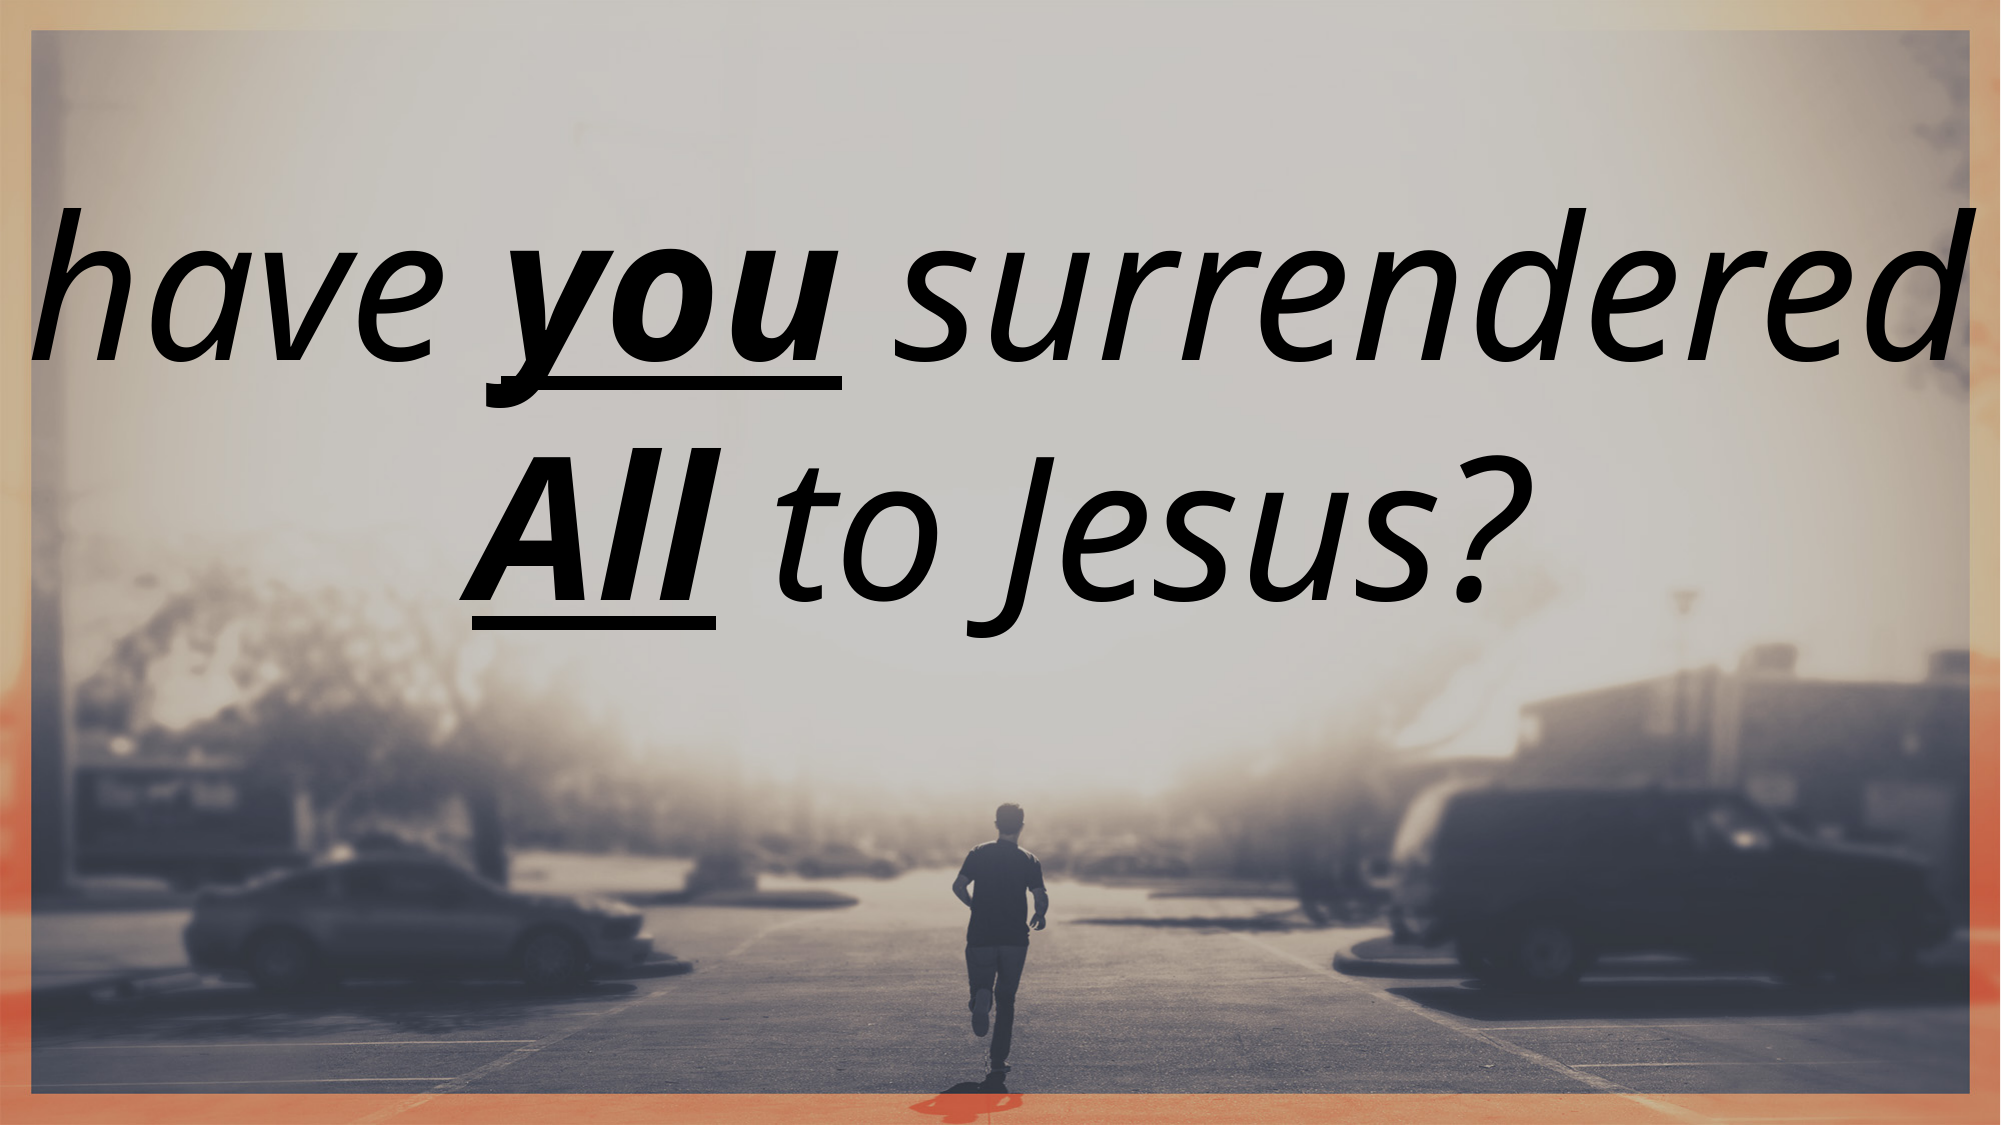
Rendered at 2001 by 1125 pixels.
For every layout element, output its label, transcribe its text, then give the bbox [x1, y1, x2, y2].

picture [0, 0, 2001, 1125]
text_box have you surrendered All to Jesus? [0, 175, 2000, 627]
